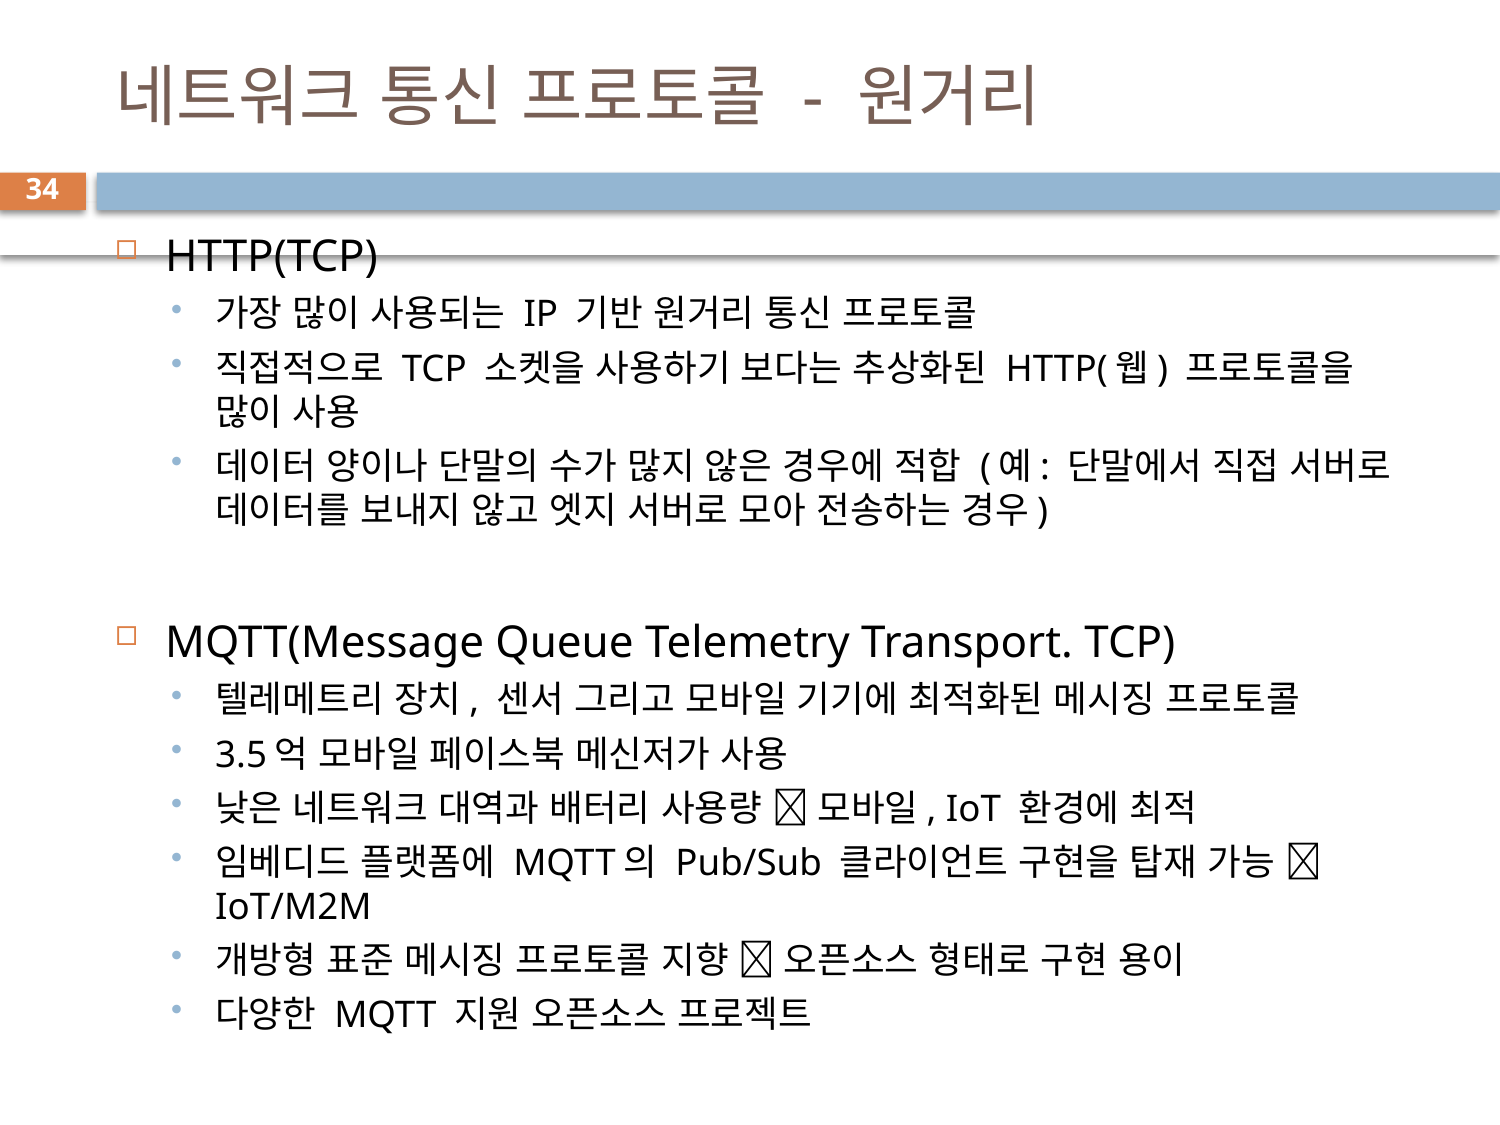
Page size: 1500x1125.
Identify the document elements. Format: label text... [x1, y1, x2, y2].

slide_number 34 [0, 170, 87, 211]
list HTTP(TCP) 가장 많이 사용되는 IP 기반 원거리 통신 프로토콜 직접적으로 TCP 소켓을 사용하기 보다는 추상화된 HTTP(웹) 프로토콜을 많이 사용 데이터 양이나 단말의 수가 많지 않은 경우에 적합 (예: 단말에서 직접 서버로 데이터를 보내지 않고 엣지 서버로 모아 전송하는 경우) MQTT(Message Queue Telemetry Transport. TCP) 텔레메트리 장치, 센서 그리고 모바일 기기에 최적화된 메시징 프로토콜 3.5억 모바일 페이스북 메신저가 사용 낮은 네트워크 대역과 배터리 사용량  모바일, IoT 환경에 최적 임베디드 플랫폼에 MQTT의 Pub/Sub 클라이언트 구현을 탑재 가능  IoT/M2M 개방형 표준 메시징 프로토콜 지향  오픈소스 형태로 구현 용이 다양한 MQTT 지원 오픈소스 프로젝트 [100, 219, 1438, 1047]
title 네트워크 통신 프로토콜 - 원거리 [100, 37, 1438, 149]
